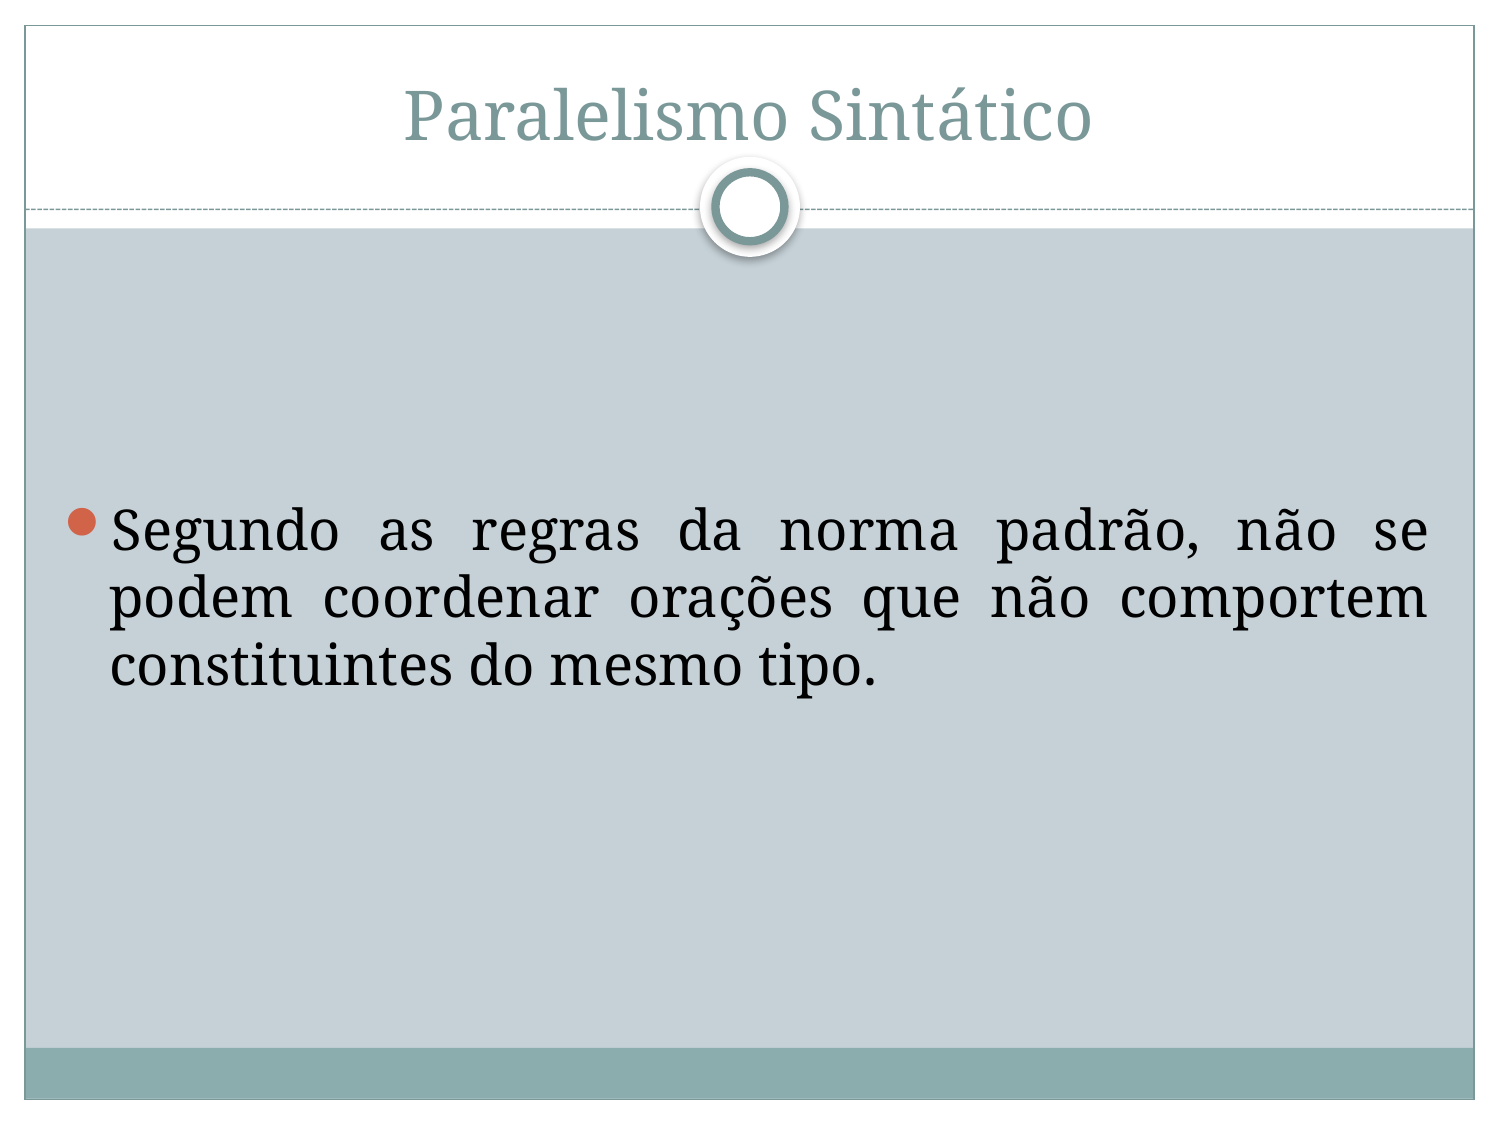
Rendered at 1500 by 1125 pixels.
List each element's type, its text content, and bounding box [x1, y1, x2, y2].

title Paralelismo Sintático [49, 37, 1450, 162]
list Segundo as regras da norma padrão, não se podem coordenar orações que não comportem constituintes do mesmo tipo. [49, 250, 1445, 1001]
